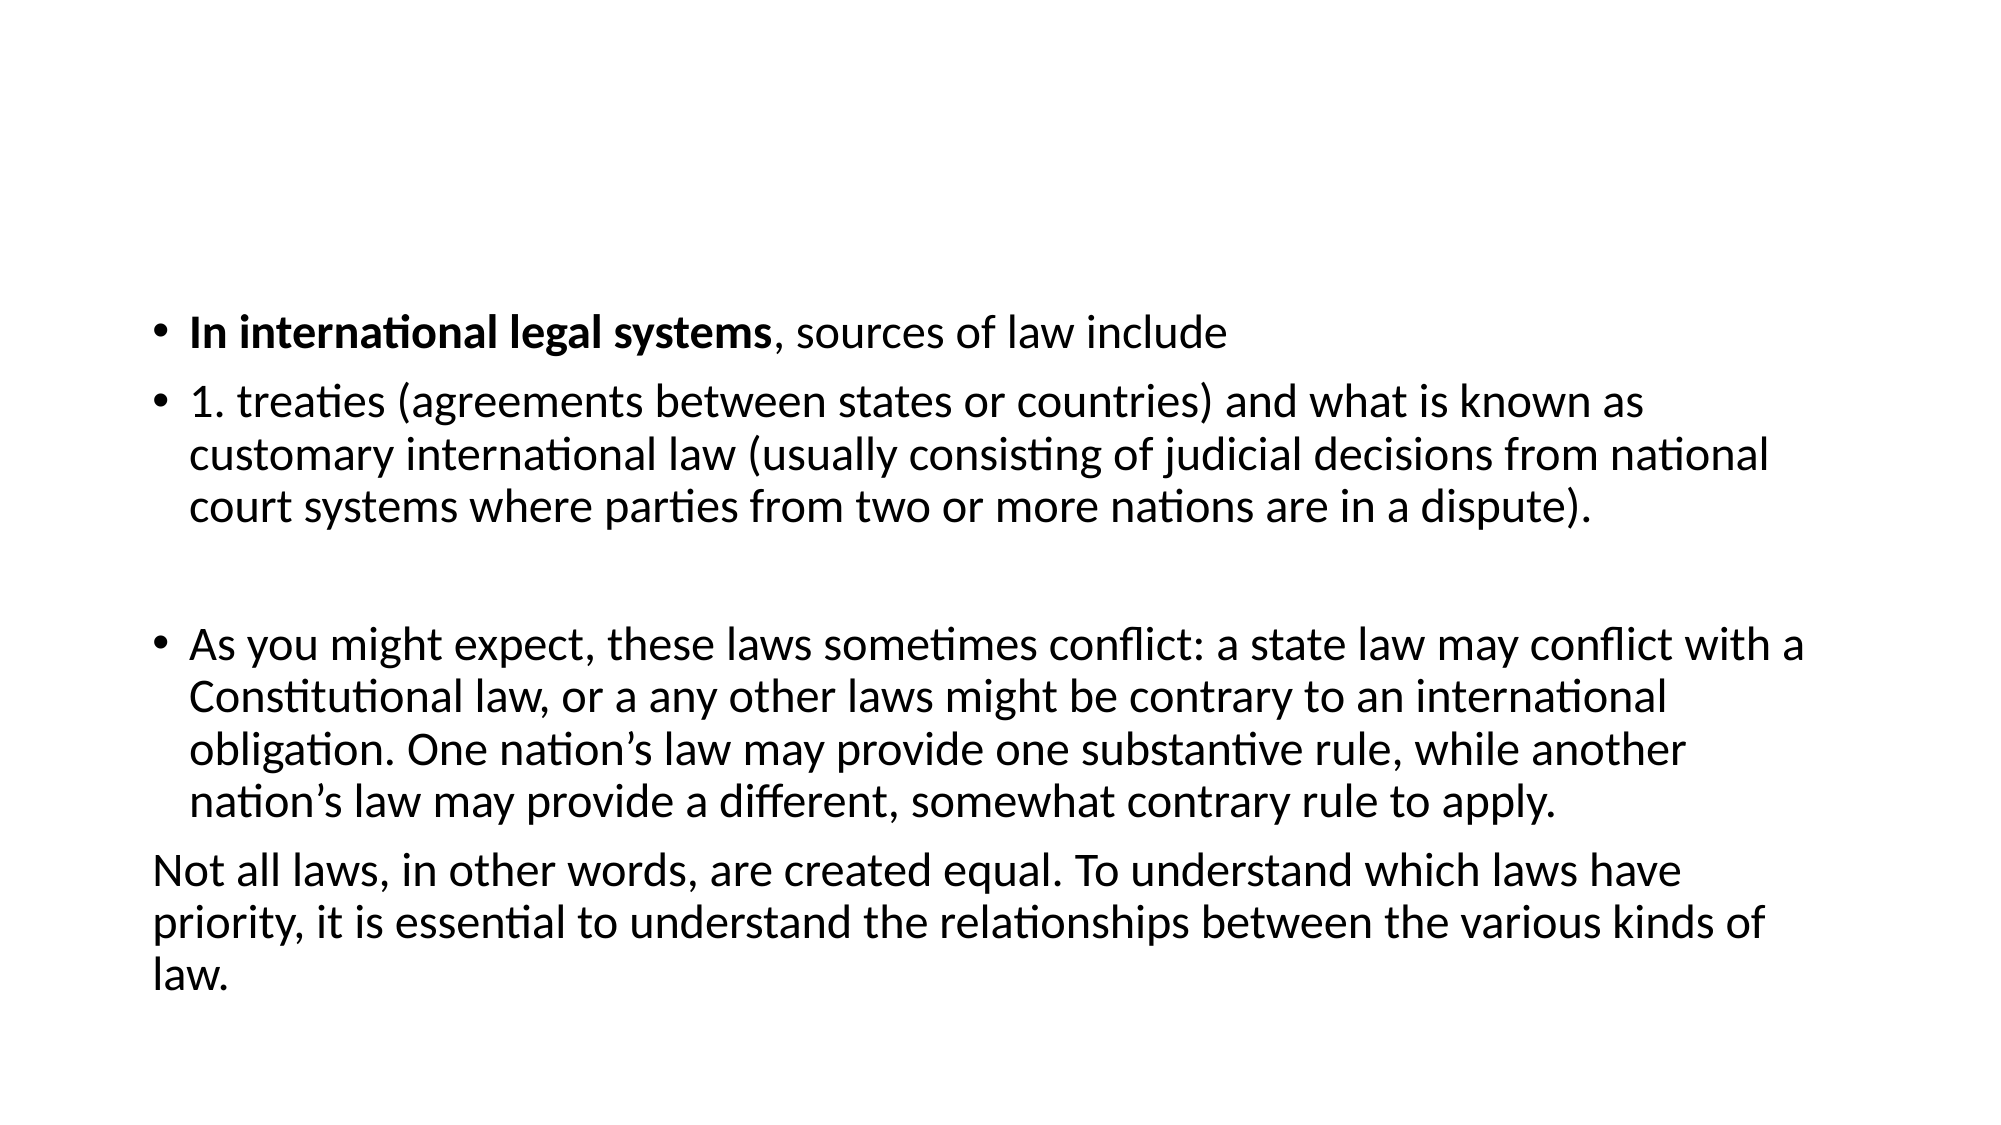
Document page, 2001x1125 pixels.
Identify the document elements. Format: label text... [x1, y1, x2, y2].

list In international legal systems, sources of law include 1. treaties (agreements between states or countries) and what is known as customary international law (usually consisting of judicial decisions from national court systems where parties from two or more nations are in a dispute). As you might expect, these laws sometimes conflict: a state law may conflict with a Constitutional law, or a any other laws might be contrary to an international obligation. One nation’s law may provide one substantive rule, while another nation’s law may provide a different, somewhat contrary rule to apply. Not all laws, in other words, are created equal. To understand which laws have priority, it is essential to understand the relationships between the various kinds of law. [137, 299, 1863, 1014]
